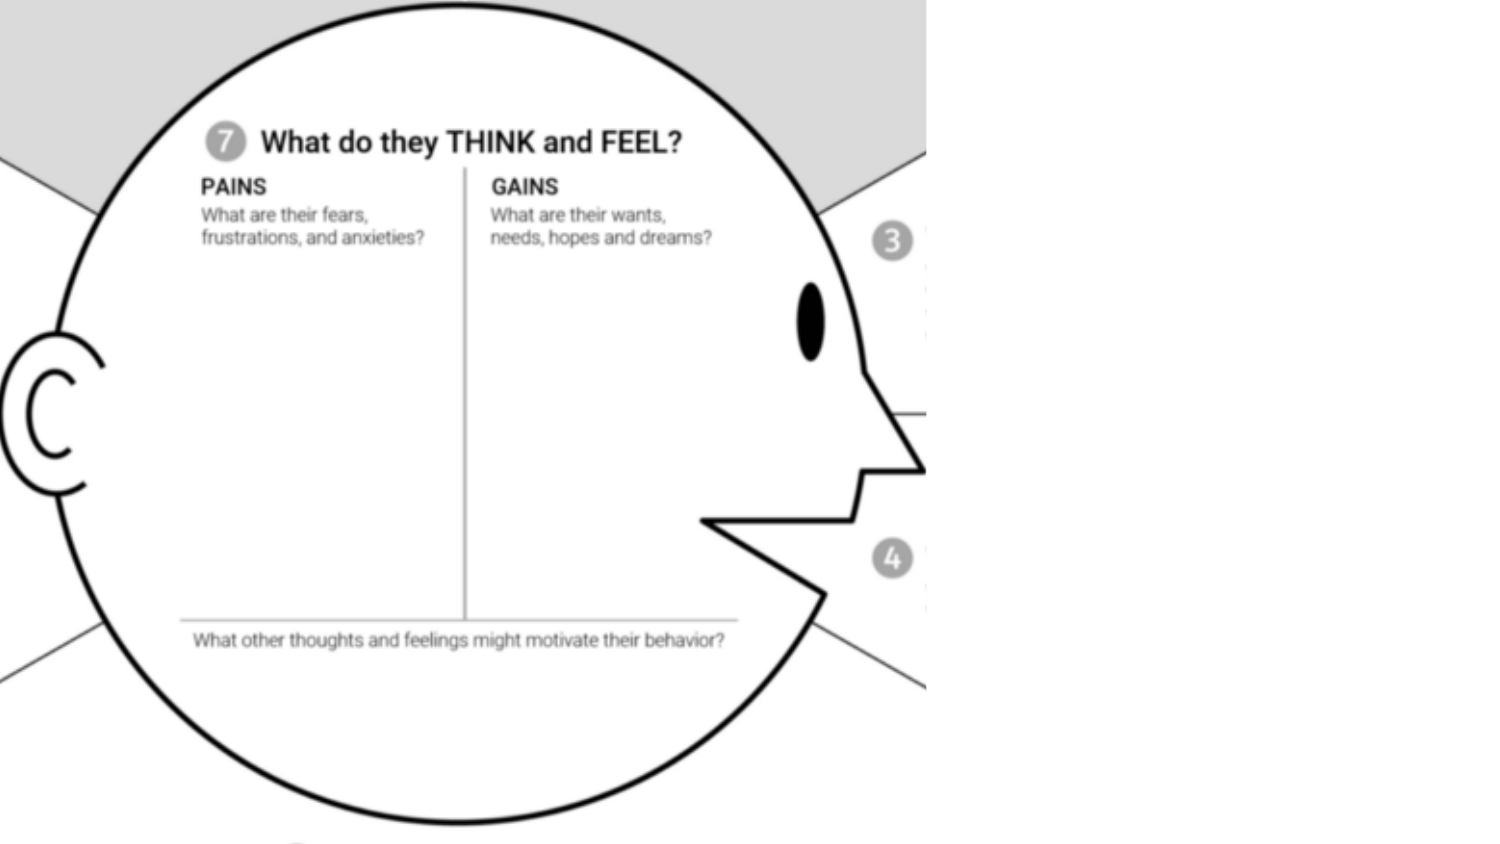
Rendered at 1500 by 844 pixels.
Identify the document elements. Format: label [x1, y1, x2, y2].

picture [0, 0, 927, 844]
